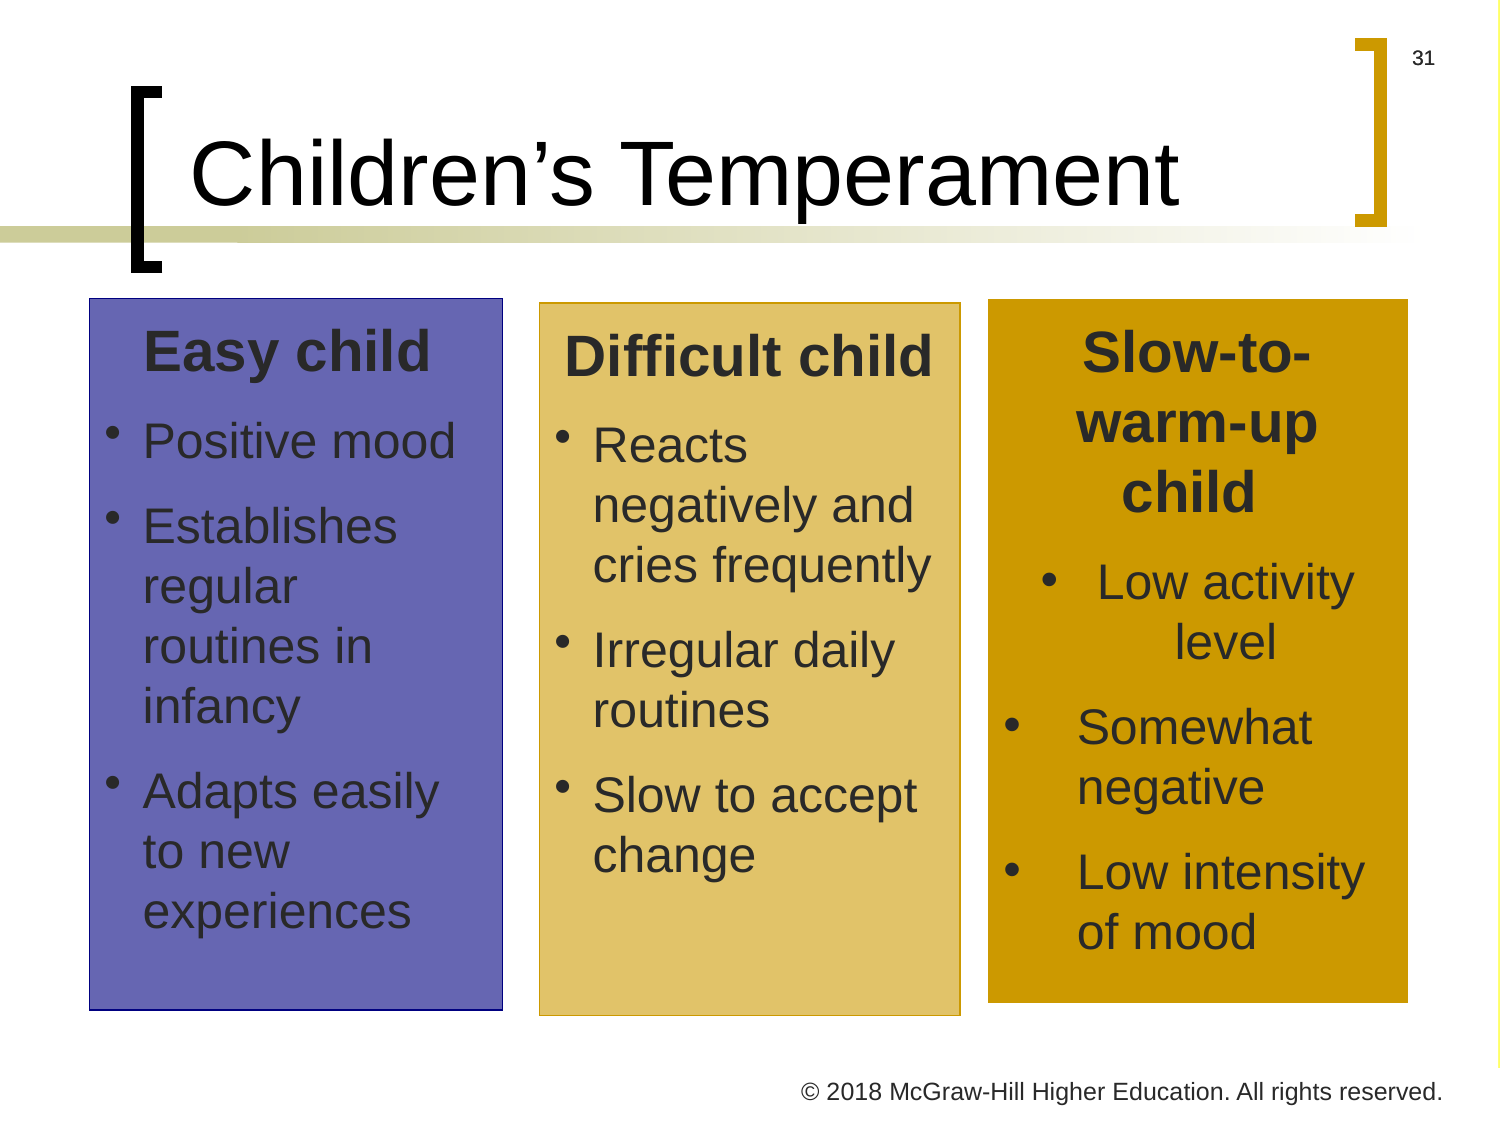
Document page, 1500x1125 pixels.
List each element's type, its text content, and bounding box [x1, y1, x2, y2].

list Easy child Positive mood Establishes regular routines in infancy Adapts easily to new experiences [89, 298, 503, 1011]
list Slow-to-warm-up child Low activity level Somewhat negative Low intensity of mood [988, 299, 1408, 1003]
title Children’s Temperament [174, 121, 1260, 232]
list Difficult child Reacts negatively and cries frequently Irregular daily routines Slow to accept change [539, 302, 960, 1016]
